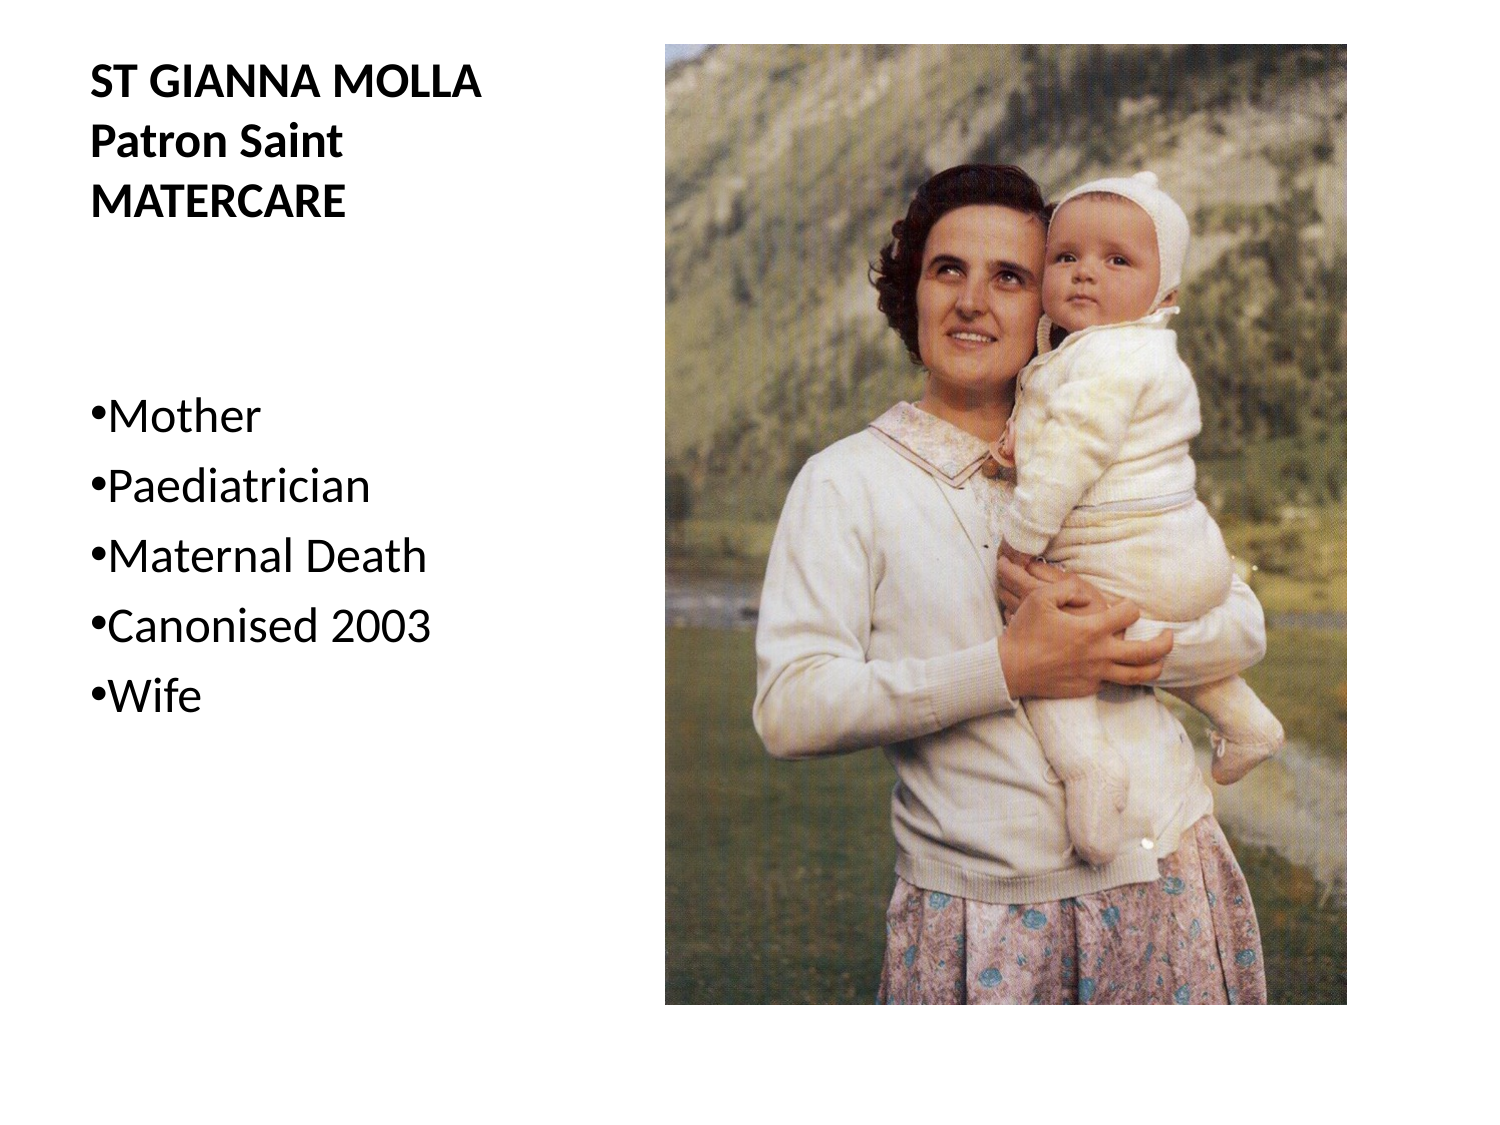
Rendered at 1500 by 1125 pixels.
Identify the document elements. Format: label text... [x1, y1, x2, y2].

title ST GIANNA MOLLA Patron Saint MATERCARE [75, 44, 569, 235]
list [664, 44, 1347, 1006]
list Mother Paediatrician Maternal Death Canonised 2003 Wife [75, 235, 569, 1005]
